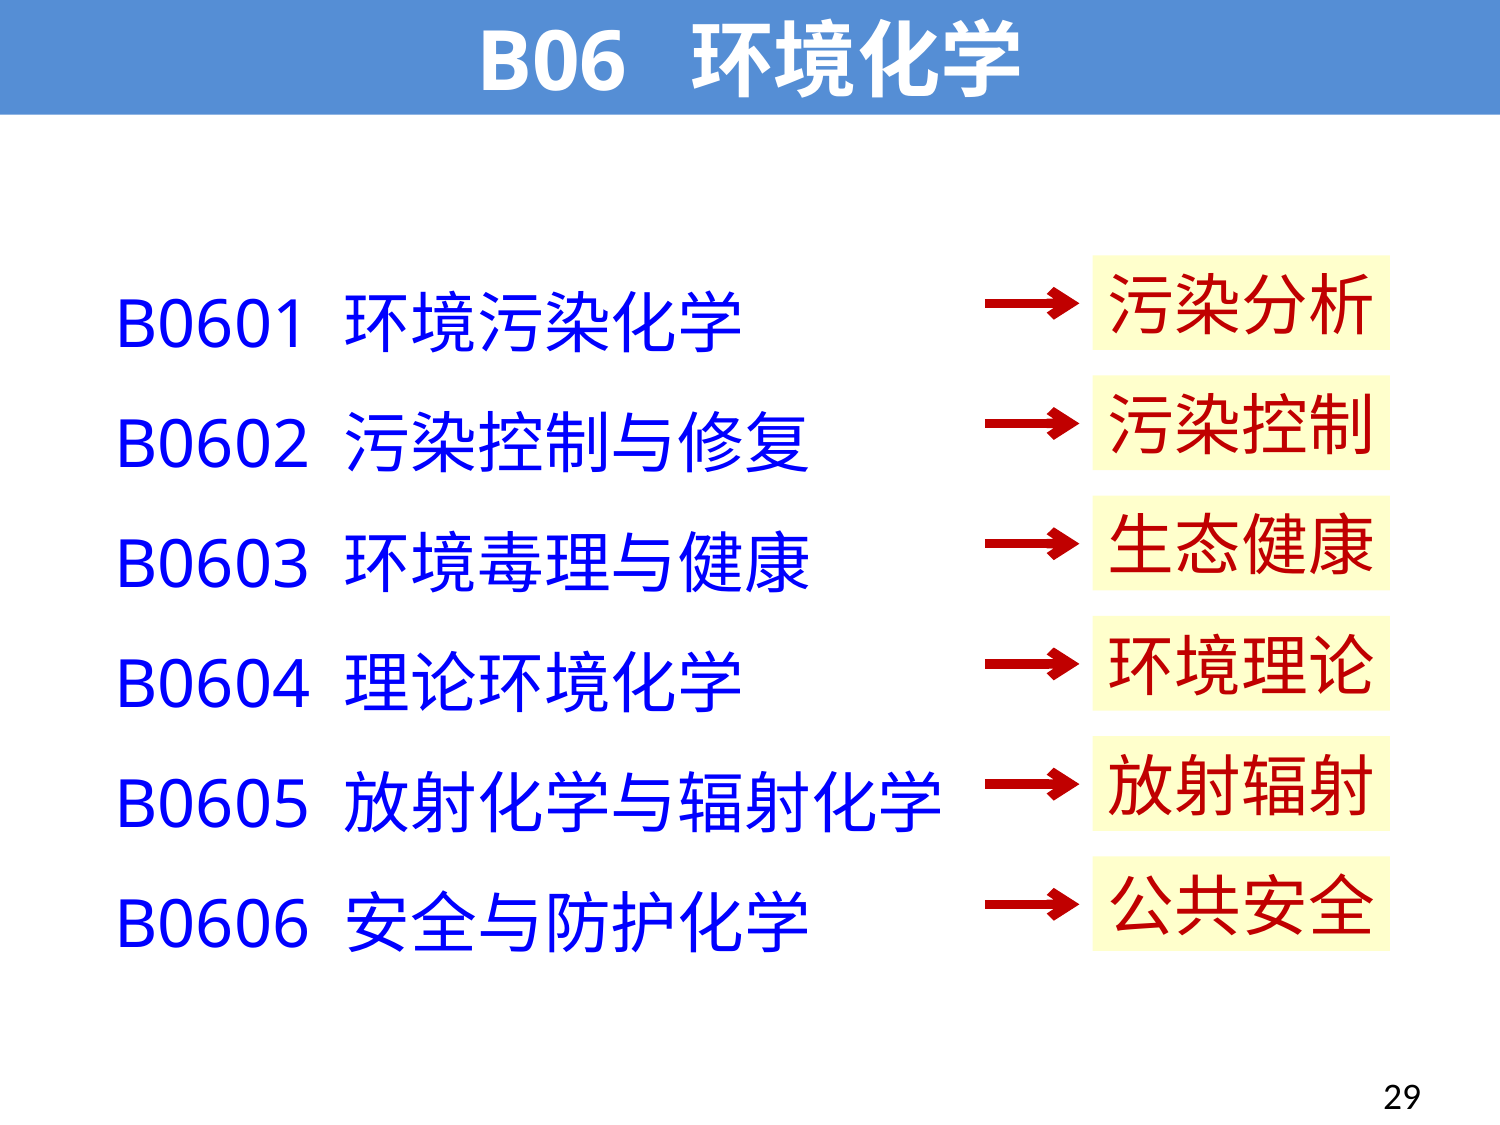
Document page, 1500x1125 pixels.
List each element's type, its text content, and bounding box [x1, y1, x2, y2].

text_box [984, 615, 1392, 712]
text_box B06 环境化学 [0, 0, 1500, 115]
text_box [984, 255, 1392, 352]
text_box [984, 735, 1392, 833]
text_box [984, 856, 1392, 953]
text_box B0601 环境污染化学 B0602 污染控制与修复 B0603 环境毒理与健康 B0604 理论环境化学 B0605 放射化学与辐射化学 B0606 安全与防护化学 [76, 233, 975, 969]
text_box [984, 495, 1392, 592]
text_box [984, 375, 1392, 472]
